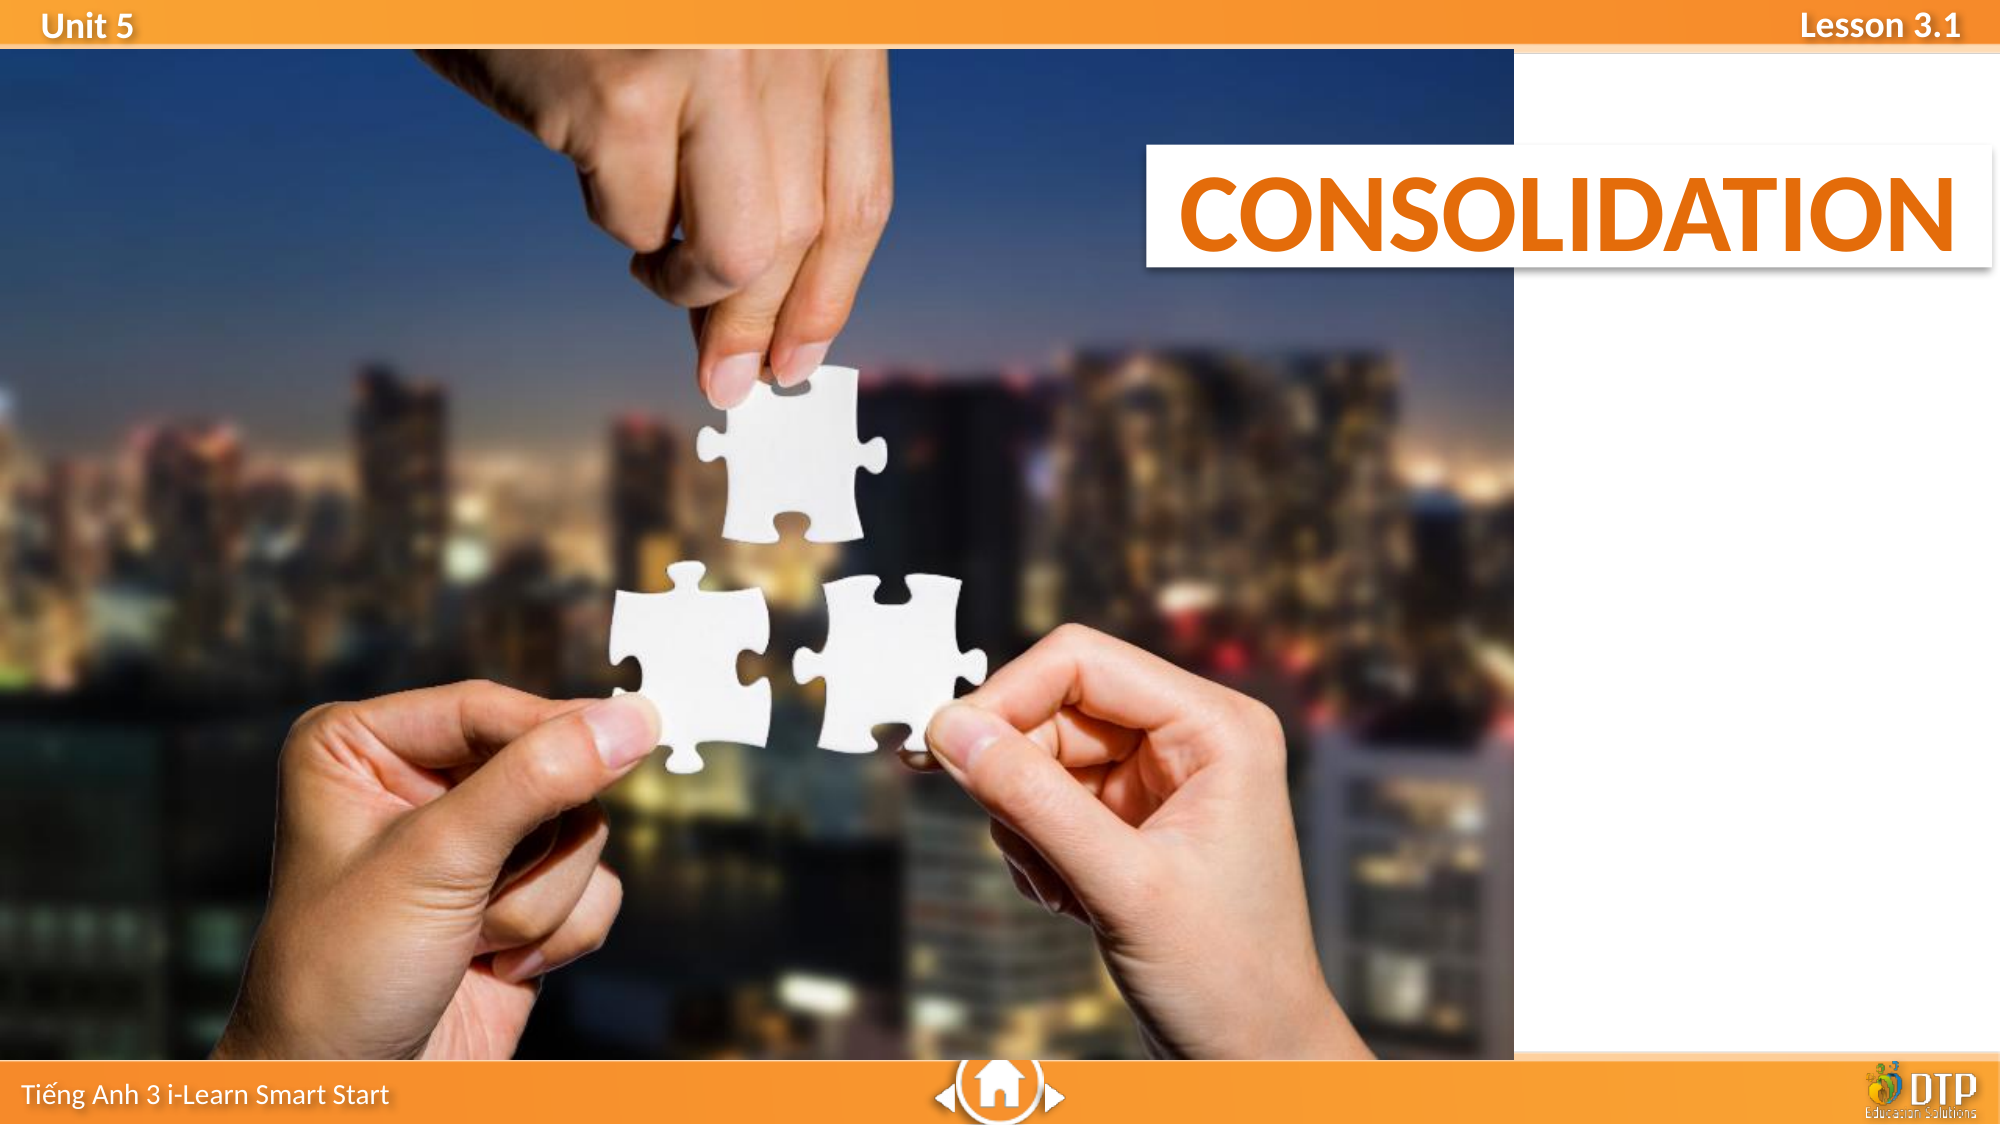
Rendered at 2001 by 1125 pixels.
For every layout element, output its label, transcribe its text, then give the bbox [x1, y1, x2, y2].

text_box CONSOLIDATION [1518, 144, 1993, 268]
picture [0, 0, 2000, 1125]
